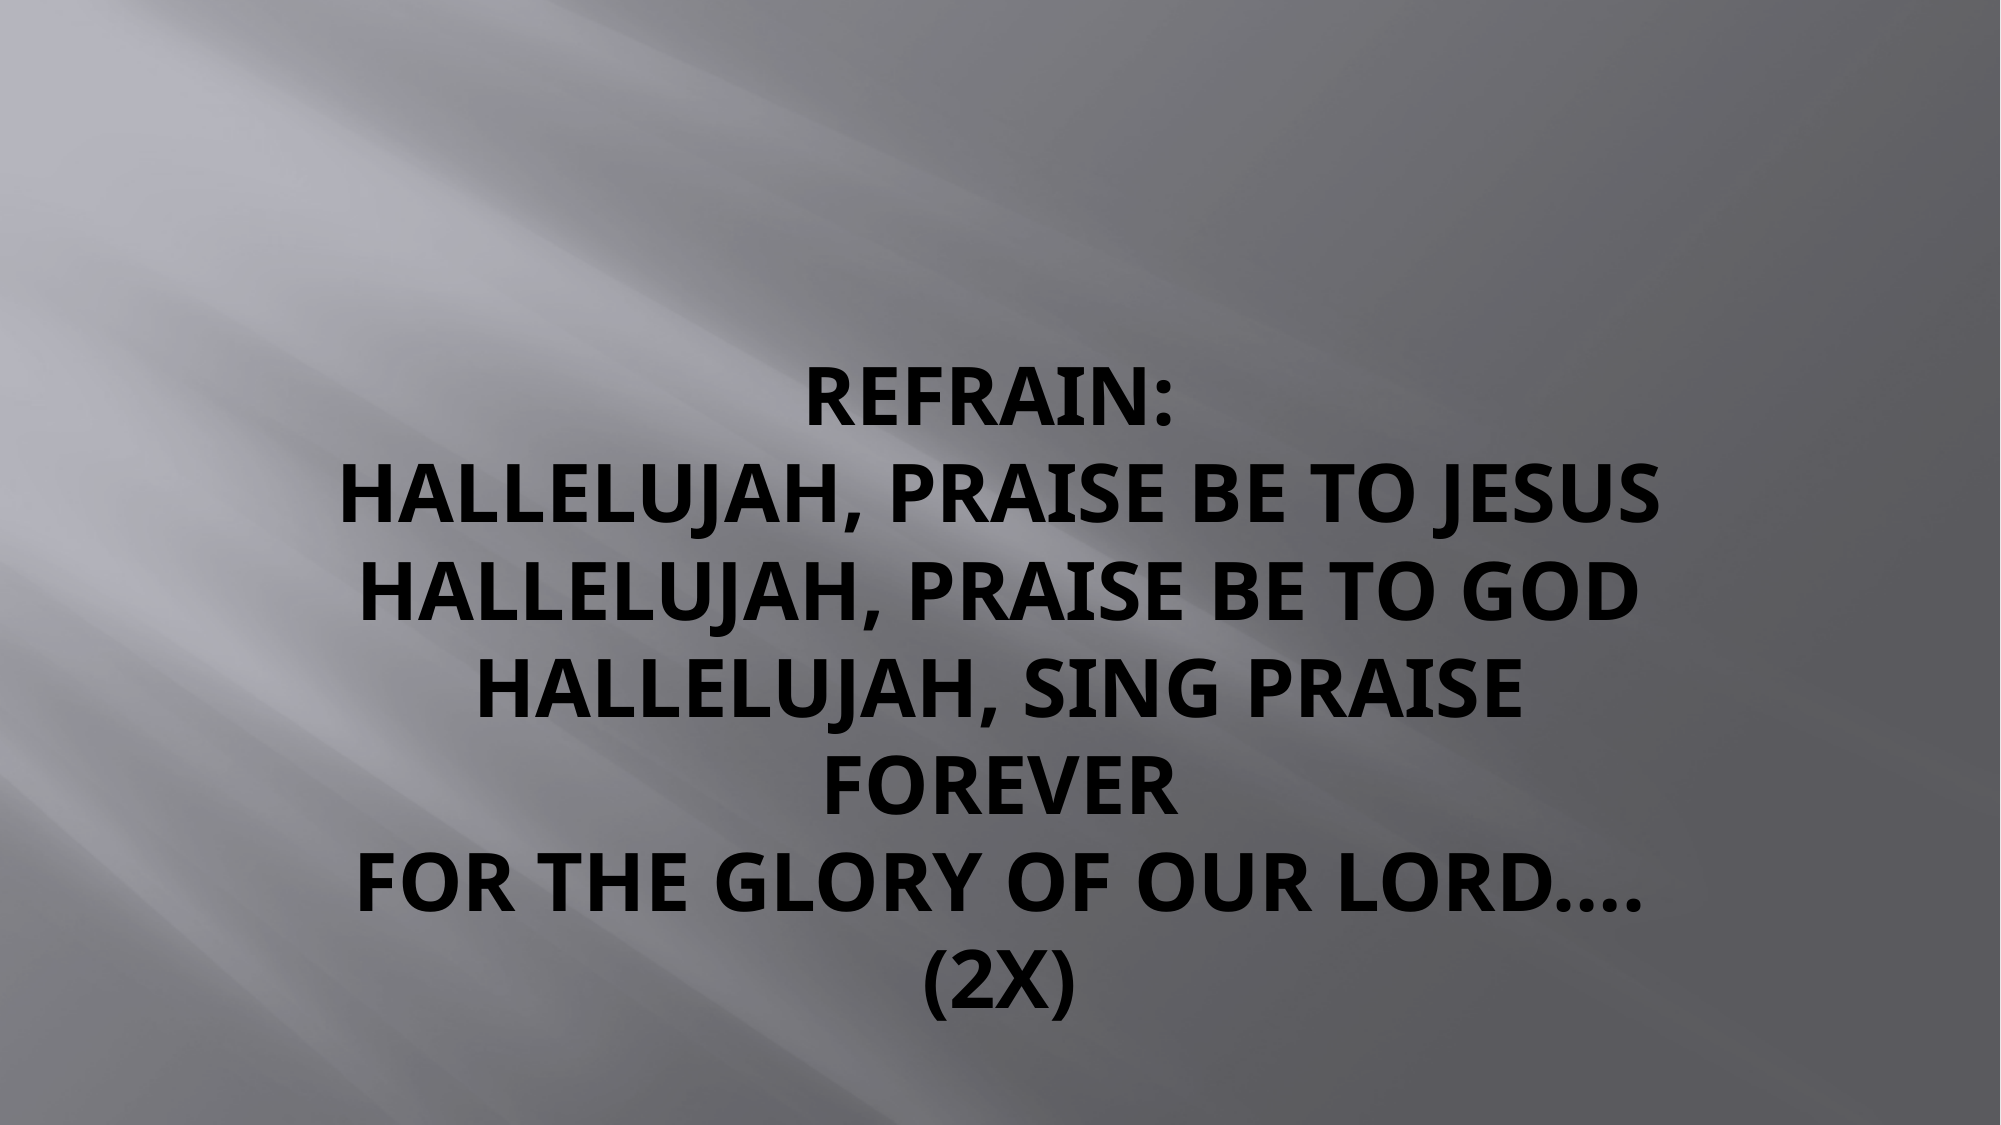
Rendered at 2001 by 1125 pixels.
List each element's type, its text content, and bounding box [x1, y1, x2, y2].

title Refrain: Hallelujah, praise be to Jesus Hallelujah, praise be to God Hallelujah, sing praise forever For the glory of our Lord….(2X) [324, 212, 1675, 1025]
